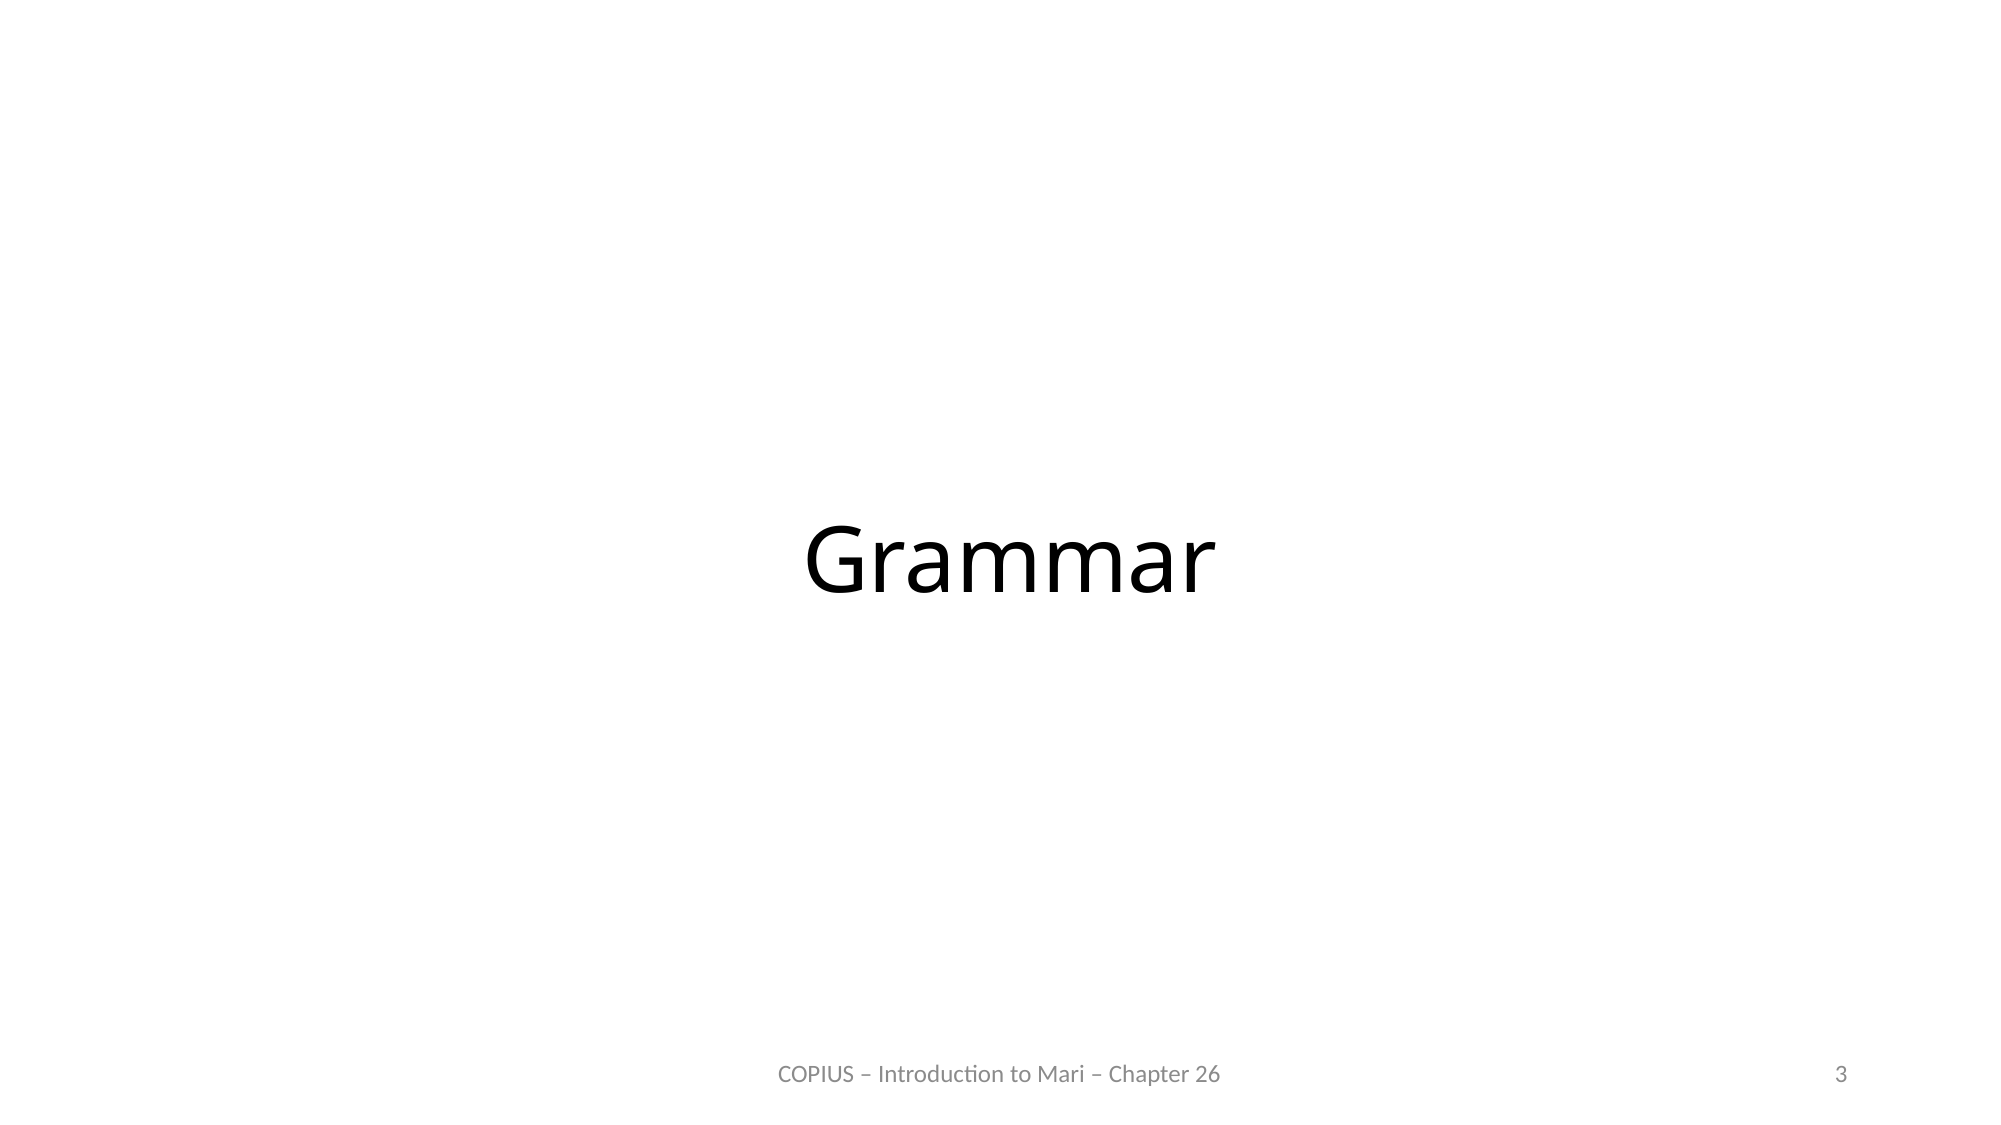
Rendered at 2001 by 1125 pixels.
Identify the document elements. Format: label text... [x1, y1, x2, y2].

slide_number 3 [1412, 1042, 1863, 1103]
title Grammar [147, 453, 1873, 672]
footer COPIUS – Introduction to Mari – Chapter 26 [662, 1042, 1338, 1103]
